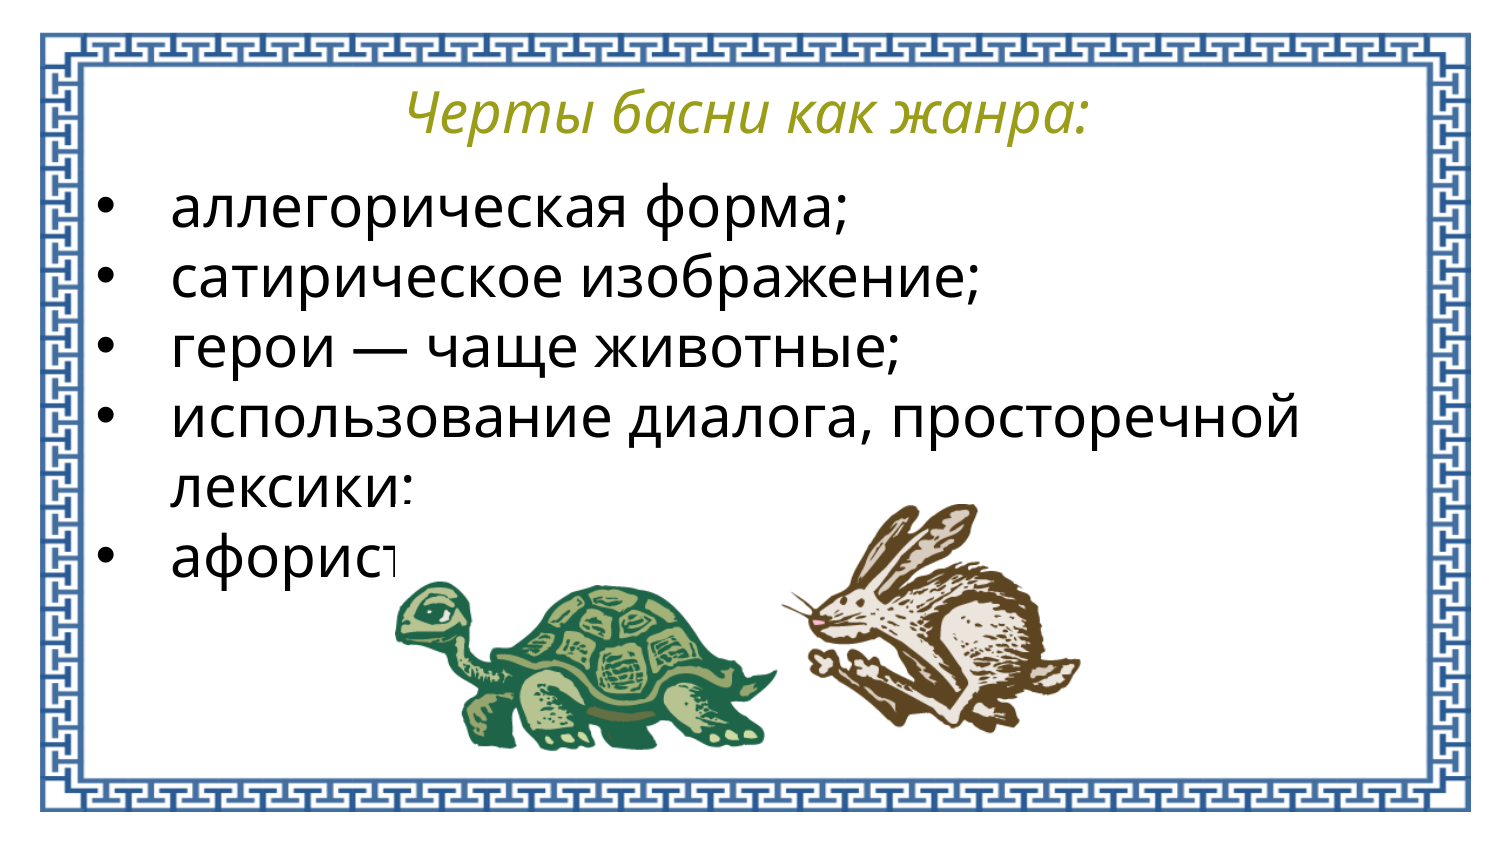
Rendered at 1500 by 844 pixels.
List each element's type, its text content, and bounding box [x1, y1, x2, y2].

text_box аллегорическая форма; сатирическое изображение; герои — чаще животные; использование диалога, просторечной лексики; афористичность языка. [80, 161, 359, 667]
picture [364, 0, 1146, 844]
text_box аллегорическая форма; сатирическое изображение; герои — чаще животные; использование диалога, просторечной лексики; афористичность языка. [1150, 161, 1400, 667]
